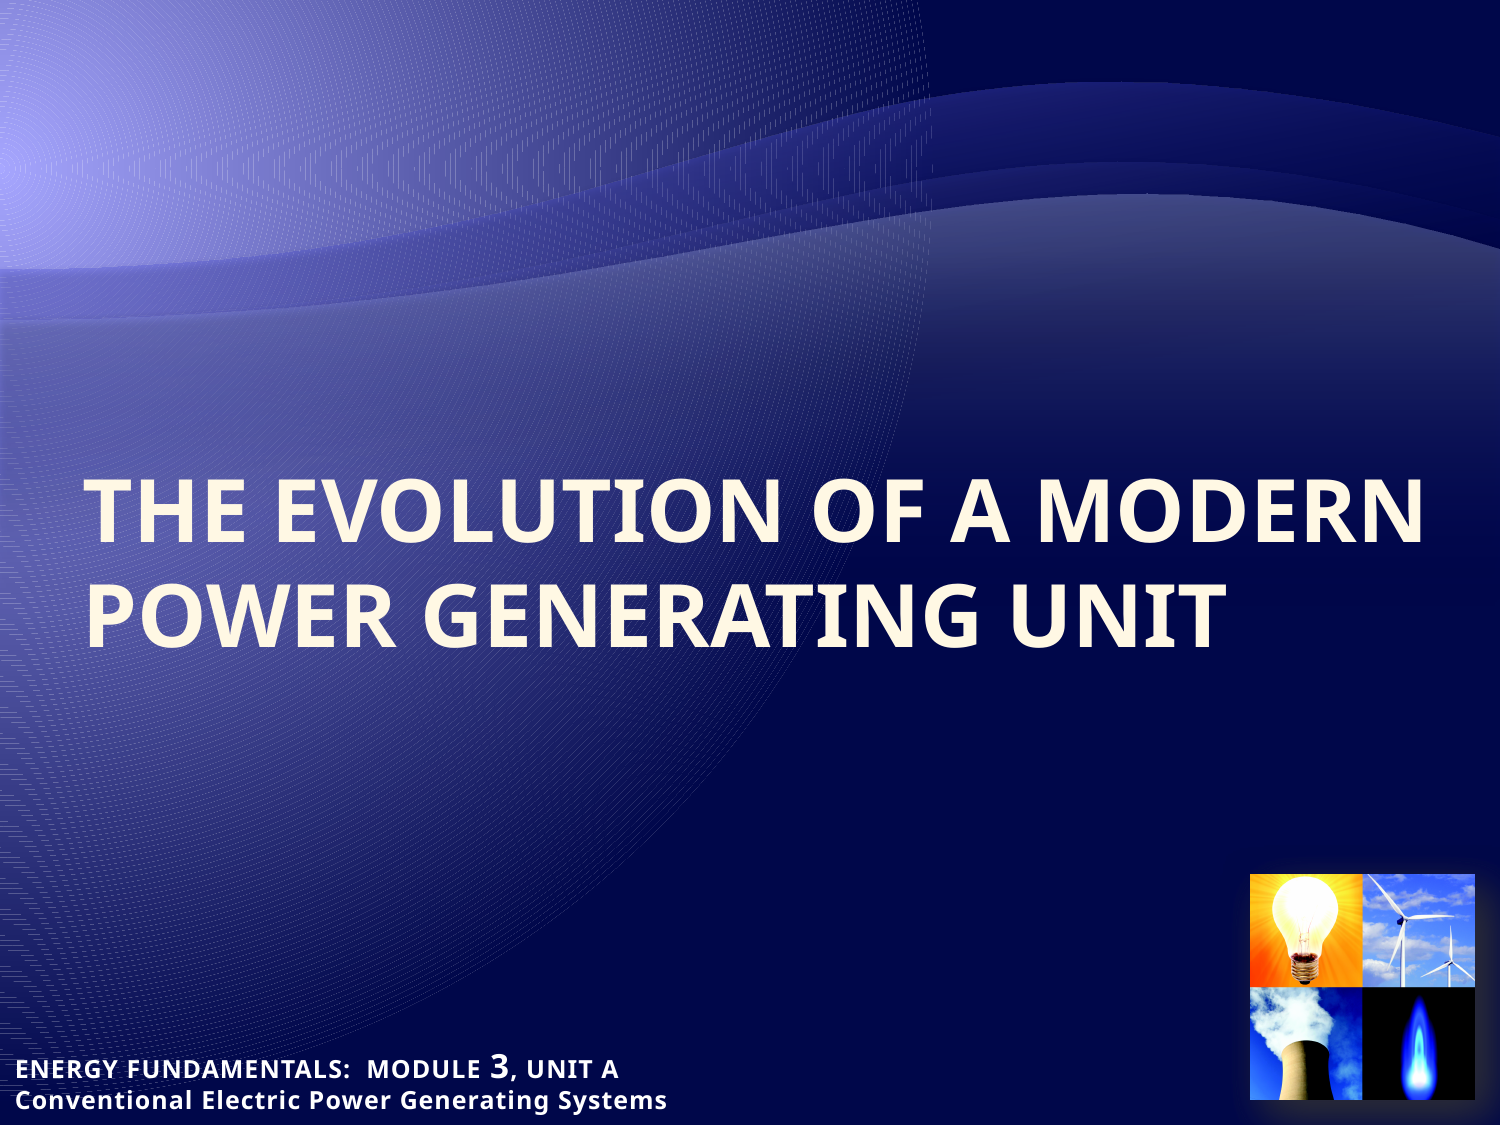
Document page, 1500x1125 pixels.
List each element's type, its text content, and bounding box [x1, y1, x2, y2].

title The Evolution of a Modern power generating Unit [82, 455, 1433, 811]
picture [1250, 874, 1475, 1100]
